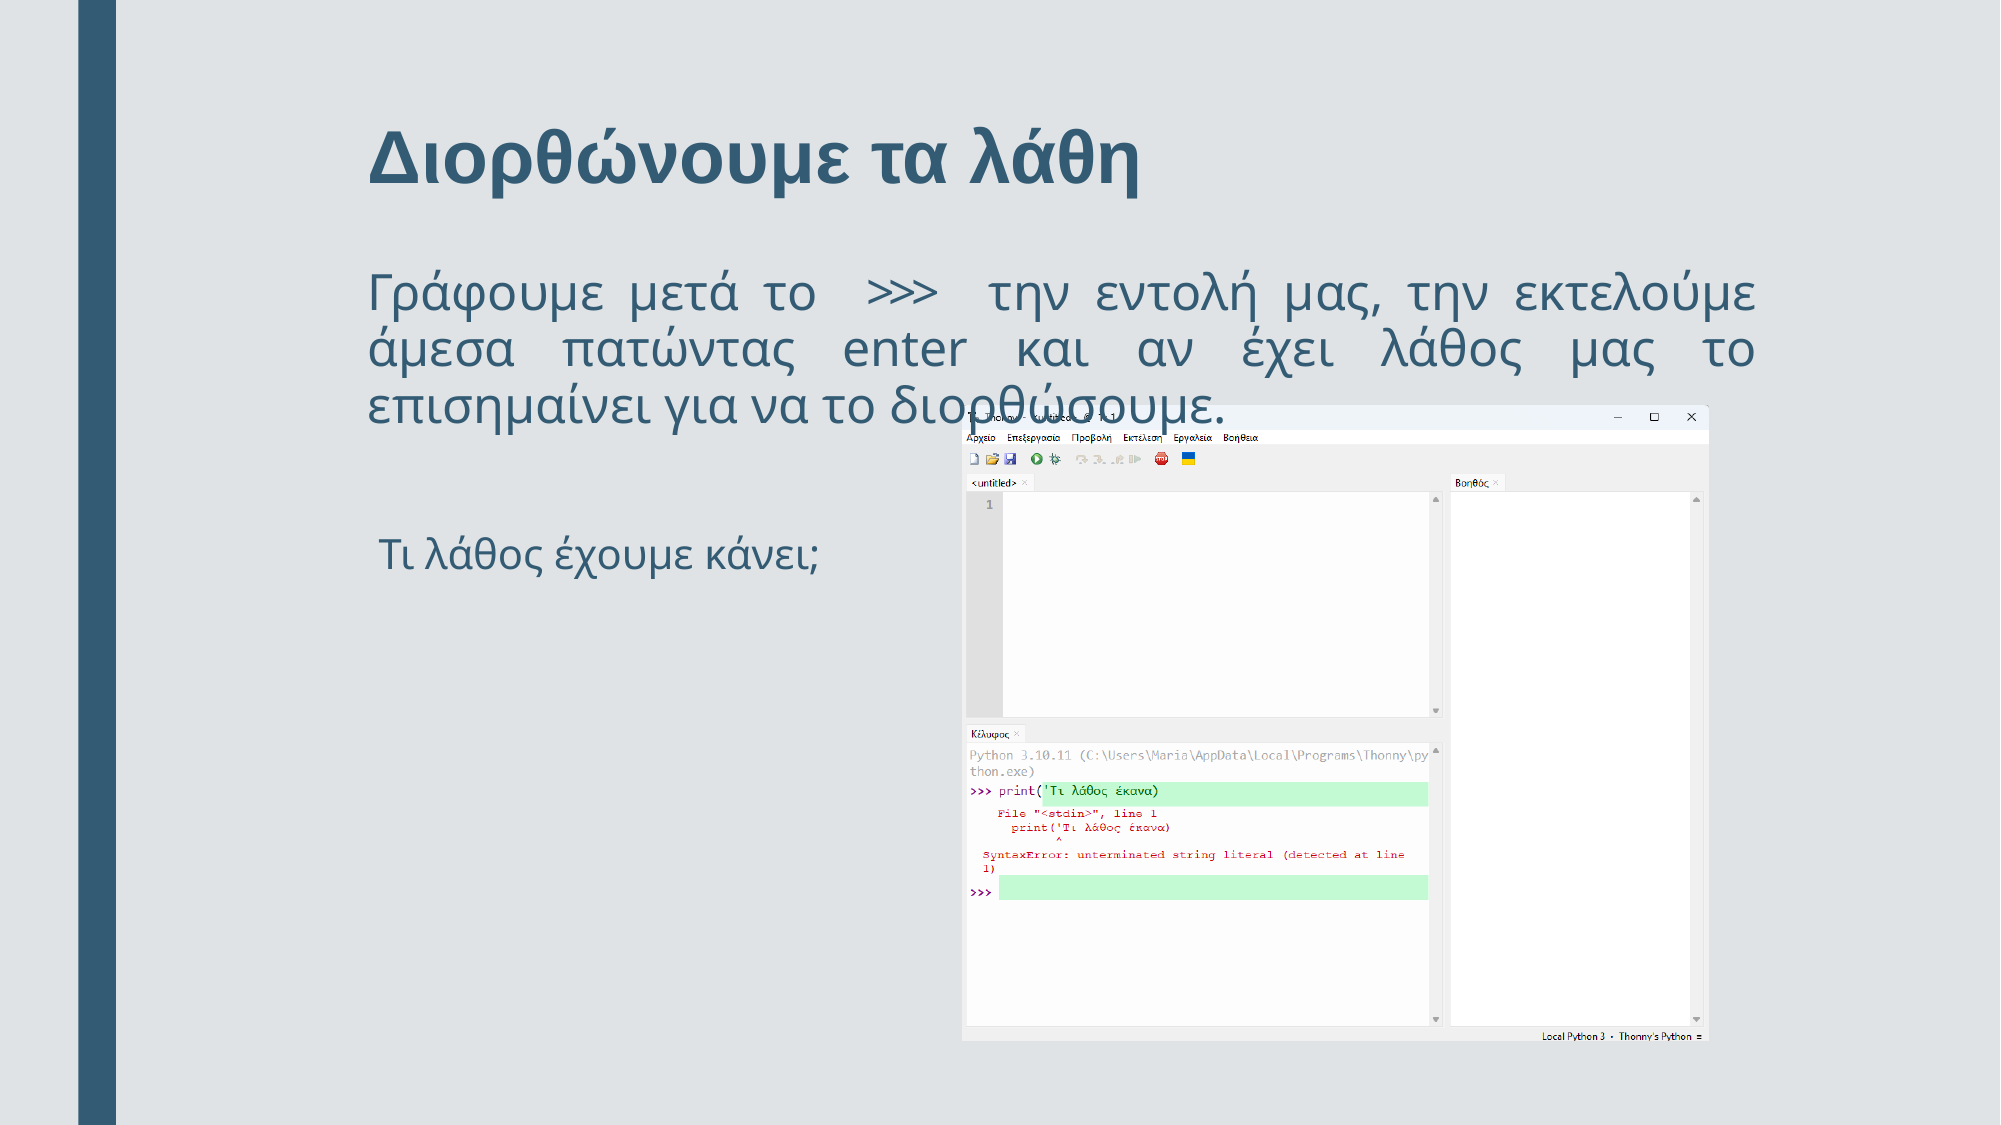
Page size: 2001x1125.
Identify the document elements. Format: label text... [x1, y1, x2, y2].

title Διορθώνουμε τα λάθη [352, 112, 1800, 271]
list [961, 405, 1709, 1041]
text_box Γράφουμε μετά το >>> την εντολή μας, την εκτελούμε άμεσα πατώντας enter και αν έχει λάθος μας το επισημαίνει για να το διορθώσουμε. Τι λάθος έχουμε κάνει; [352, 257, 1772, 982]
